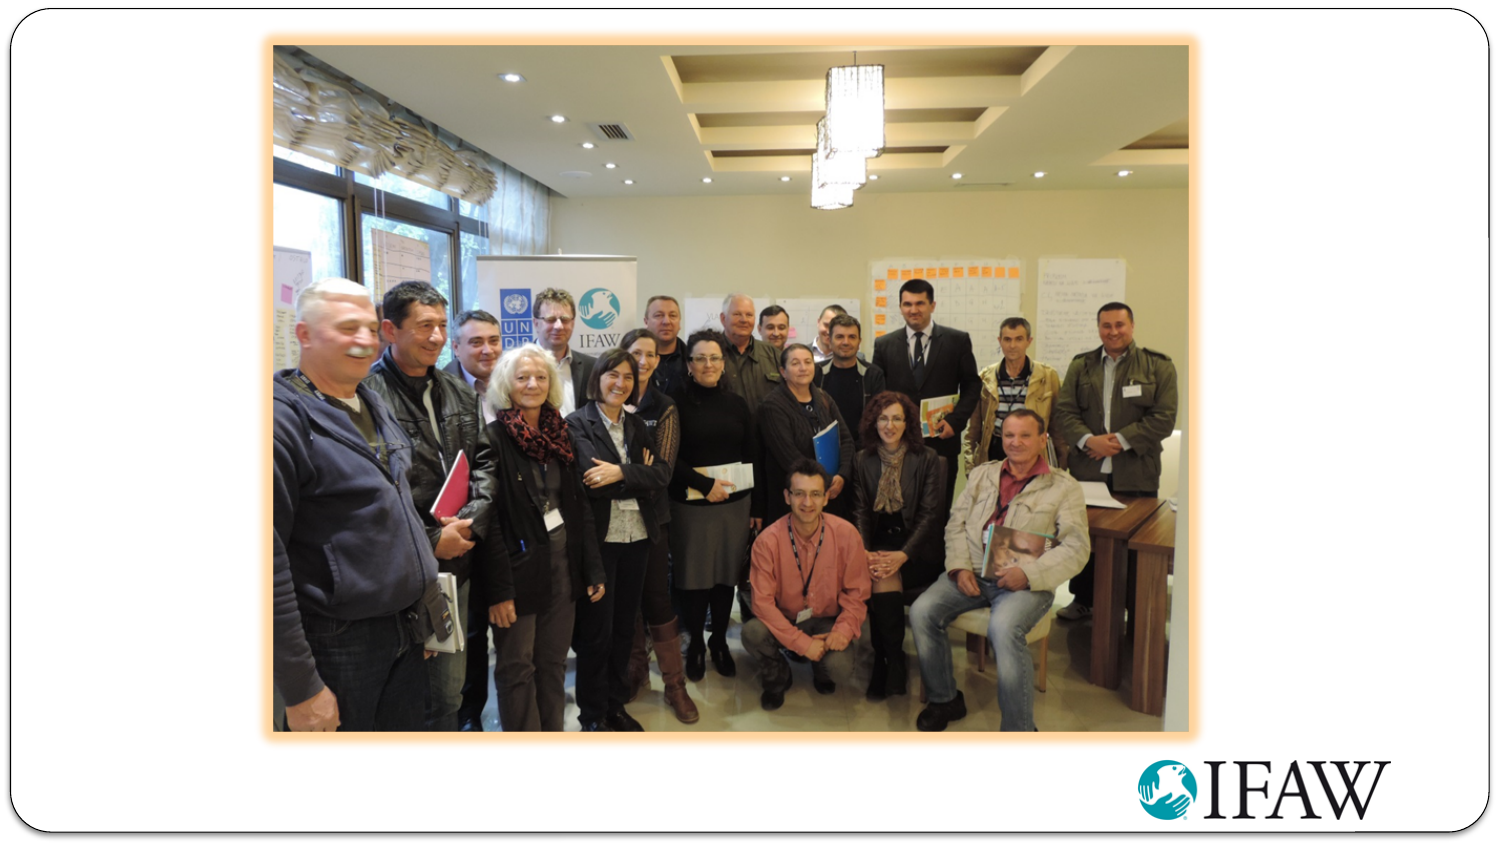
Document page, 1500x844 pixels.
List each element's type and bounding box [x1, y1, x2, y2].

picture [1137, 759, 1391, 821]
list [249, 21, 1213, 756]
